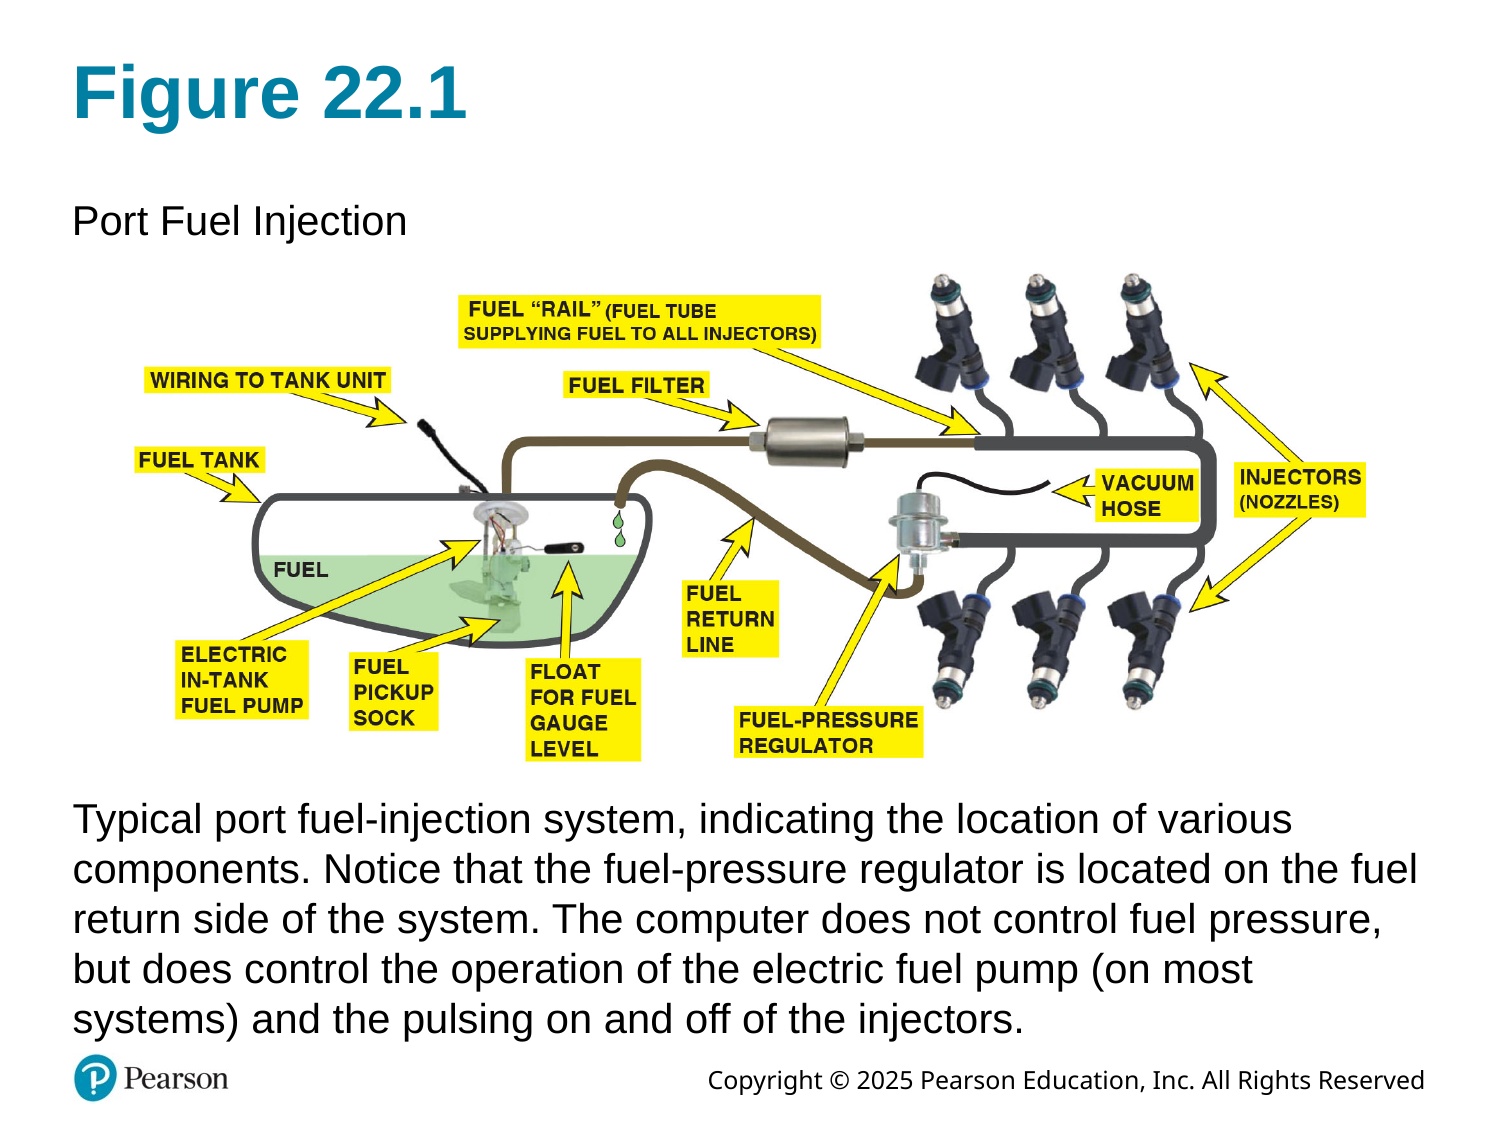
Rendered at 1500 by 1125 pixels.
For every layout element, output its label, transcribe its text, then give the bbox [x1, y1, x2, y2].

list Port Fuel Injection [71, 0, 1430, 541]
list Typical port fuel-injection system, indicating the location of various components. Notice that the fuel-pressure regulator is located on the fuel return side of the system. The computer does not control fuel pressure, but does control the operation of the electric fuel pump (on most systems) and the pulsing on and off of the injectors. [72, 595, 1430, 1125]
picture [131, 266, 1369, 765]
